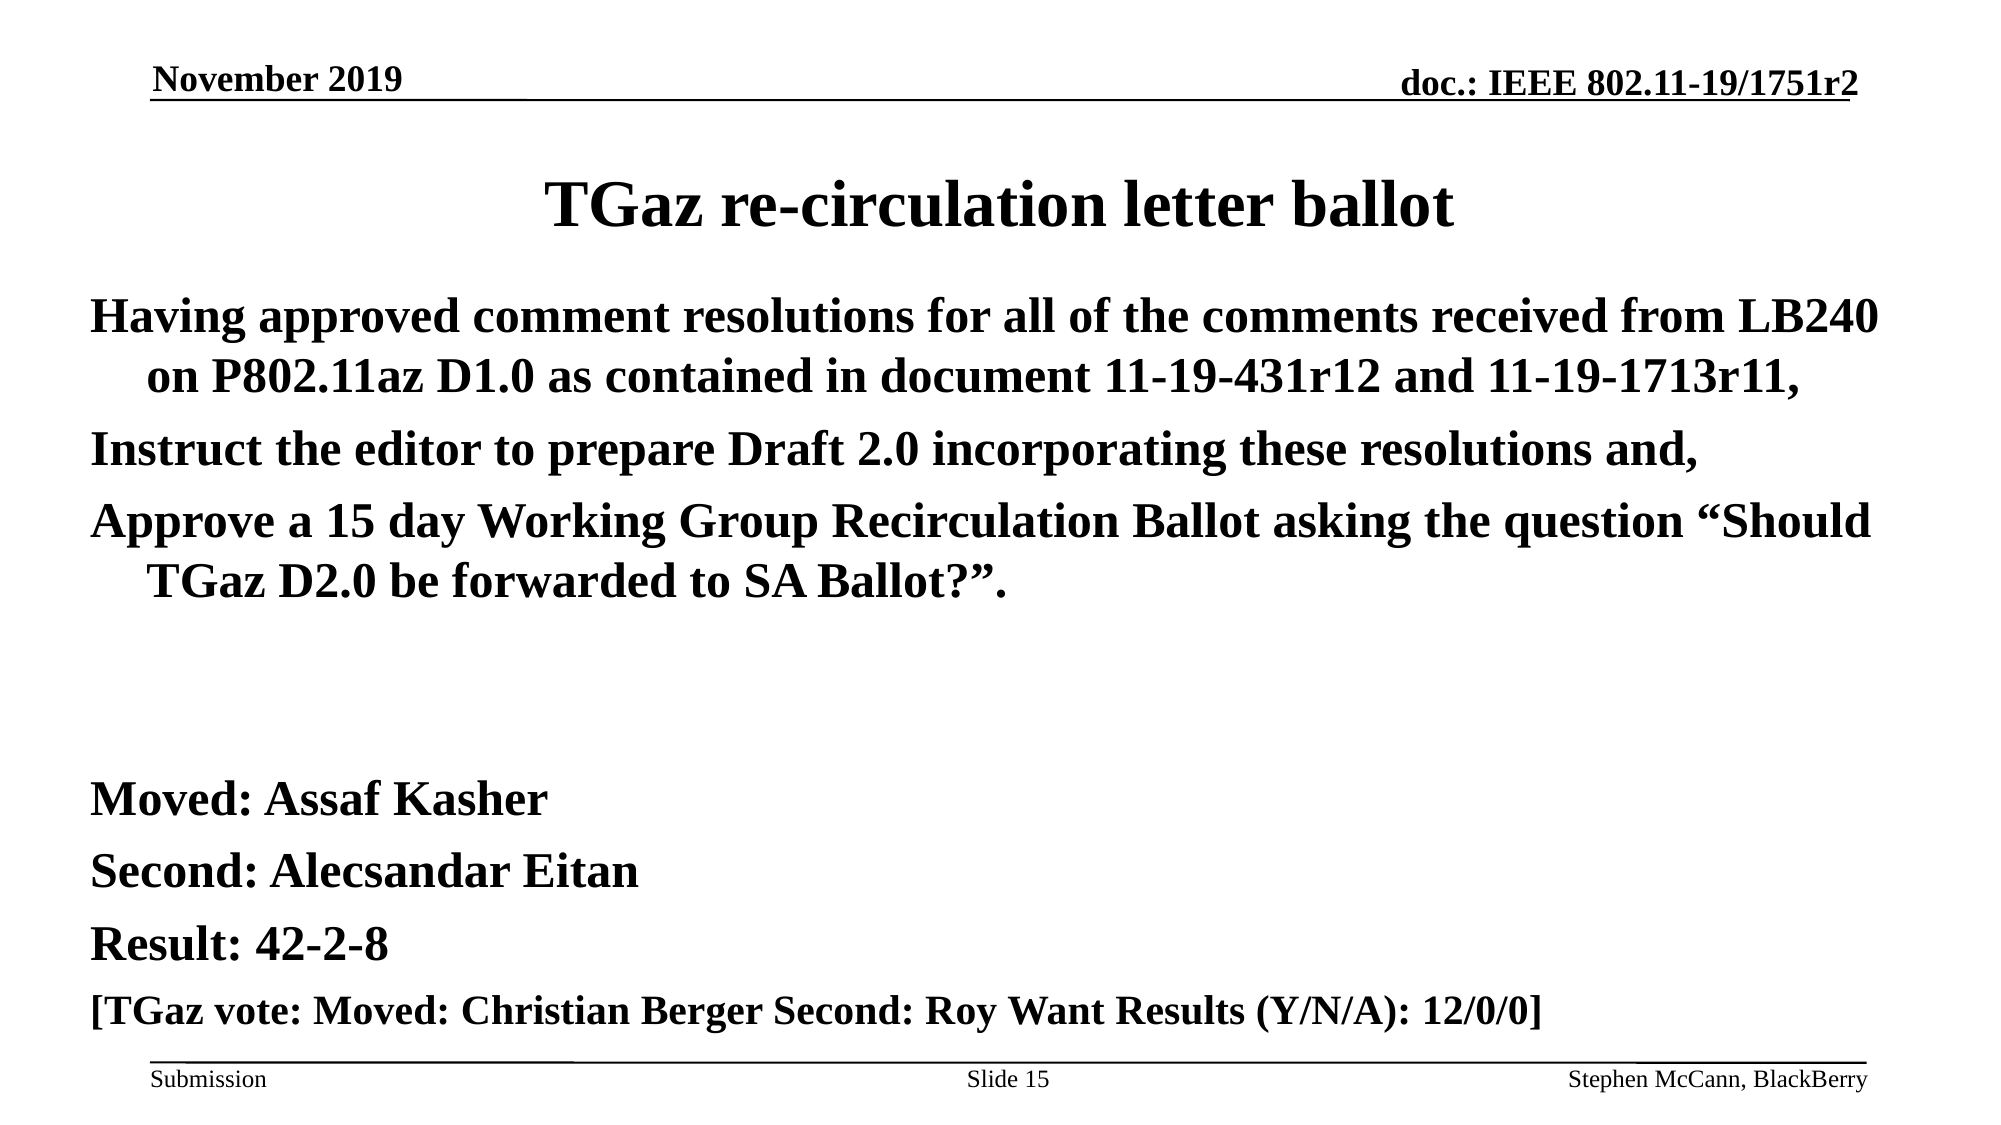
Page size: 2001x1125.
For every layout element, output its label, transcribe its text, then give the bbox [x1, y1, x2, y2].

title TGaz re-circulation letter ballot [149, 112, 1850, 274]
list Having approved comment resolutions for all of the comments received from LB240 on P802.11az D1.0 as contained in document 11-19-431r12 and 11-19-1713r11, Instruct the editor to prepare Draft 2.0 incorporating these resolutions and, Approve a 15 day Working Group Recirculation Ballot asking the question “Should TGaz D2.0 be forwarded to SA Ballot?”. Moved: Assaf Kasher Second: Alecsandar Eitan Result: 42-2-8 [TGaz vote: Moved: Christian Berger Second: Roy Want Results (Y/N/A): 12/0/0] [74, 274, 1938, 1063]
slide_number Slide 15 [950, 1061, 1067, 1123]
footer Stephen McCann, BlackBerry [1171, 1061, 1869, 1093]
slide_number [152, 54, 563, 100]
